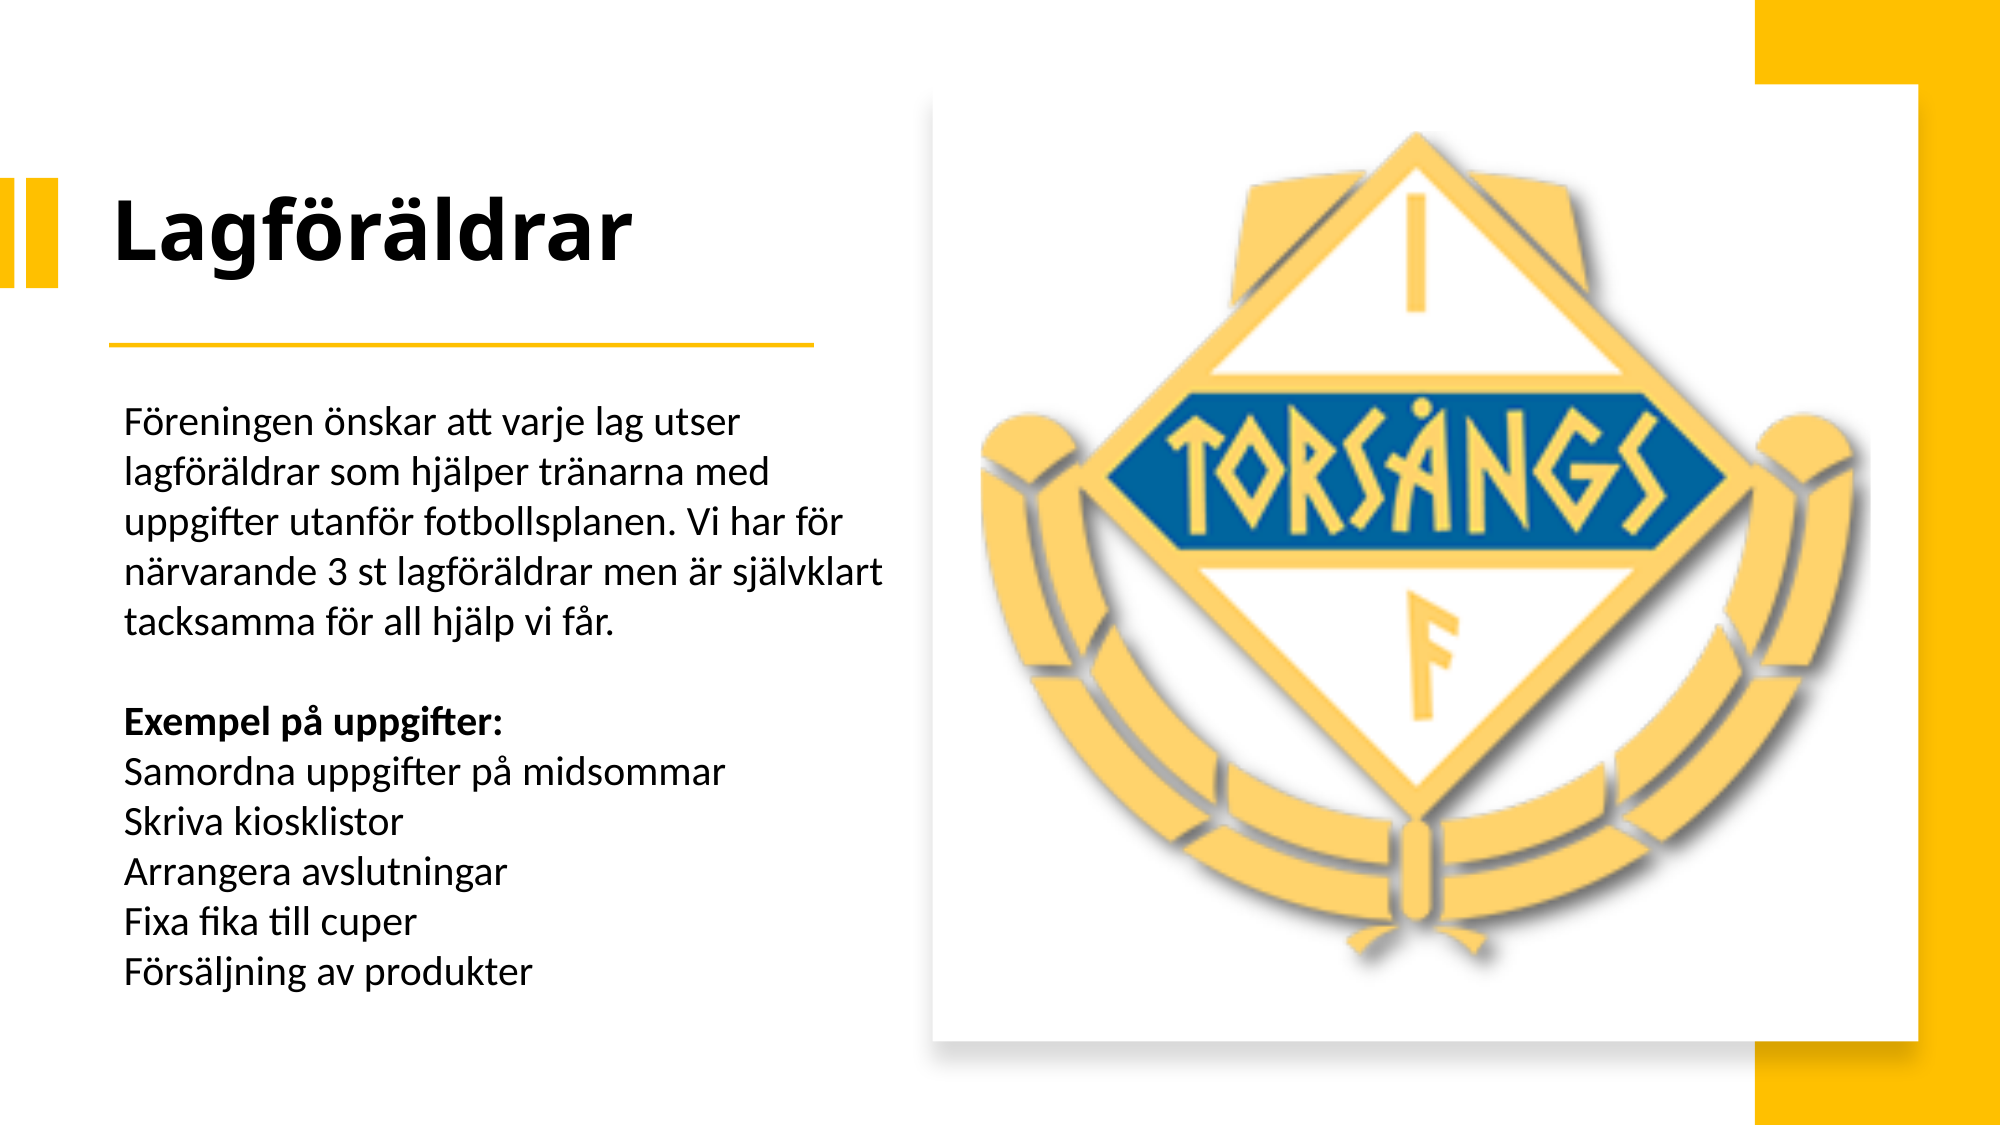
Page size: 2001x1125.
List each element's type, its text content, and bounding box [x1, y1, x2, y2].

text_box [0, 0, 1754, 1125]
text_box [0, 177, 59, 289]
title Lagföräldrar [96, 140, 921, 326]
text_box Föreningen önskar att varje lag utser lagföräldrar som hjälper tränarna med uppgifter utanför fotbollsplanen. Vi har för närvarande 3 st lagföräldrar men är självklart tacksamma för all hjälp vi får. Exempel på uppgifter: Samordna uppgifter på midsommar Skriva kiosklistor Arrangera avslutningar Fixa fika till cuper Försäljning av produkter [109, 386, 933, 1002]
picture [980, 131, 1871, 994]
text_box [1754, 0, 2000, 1125]
text_box [932, 83, 1919, 1042]
text_box [108, 342, 815, 348]
